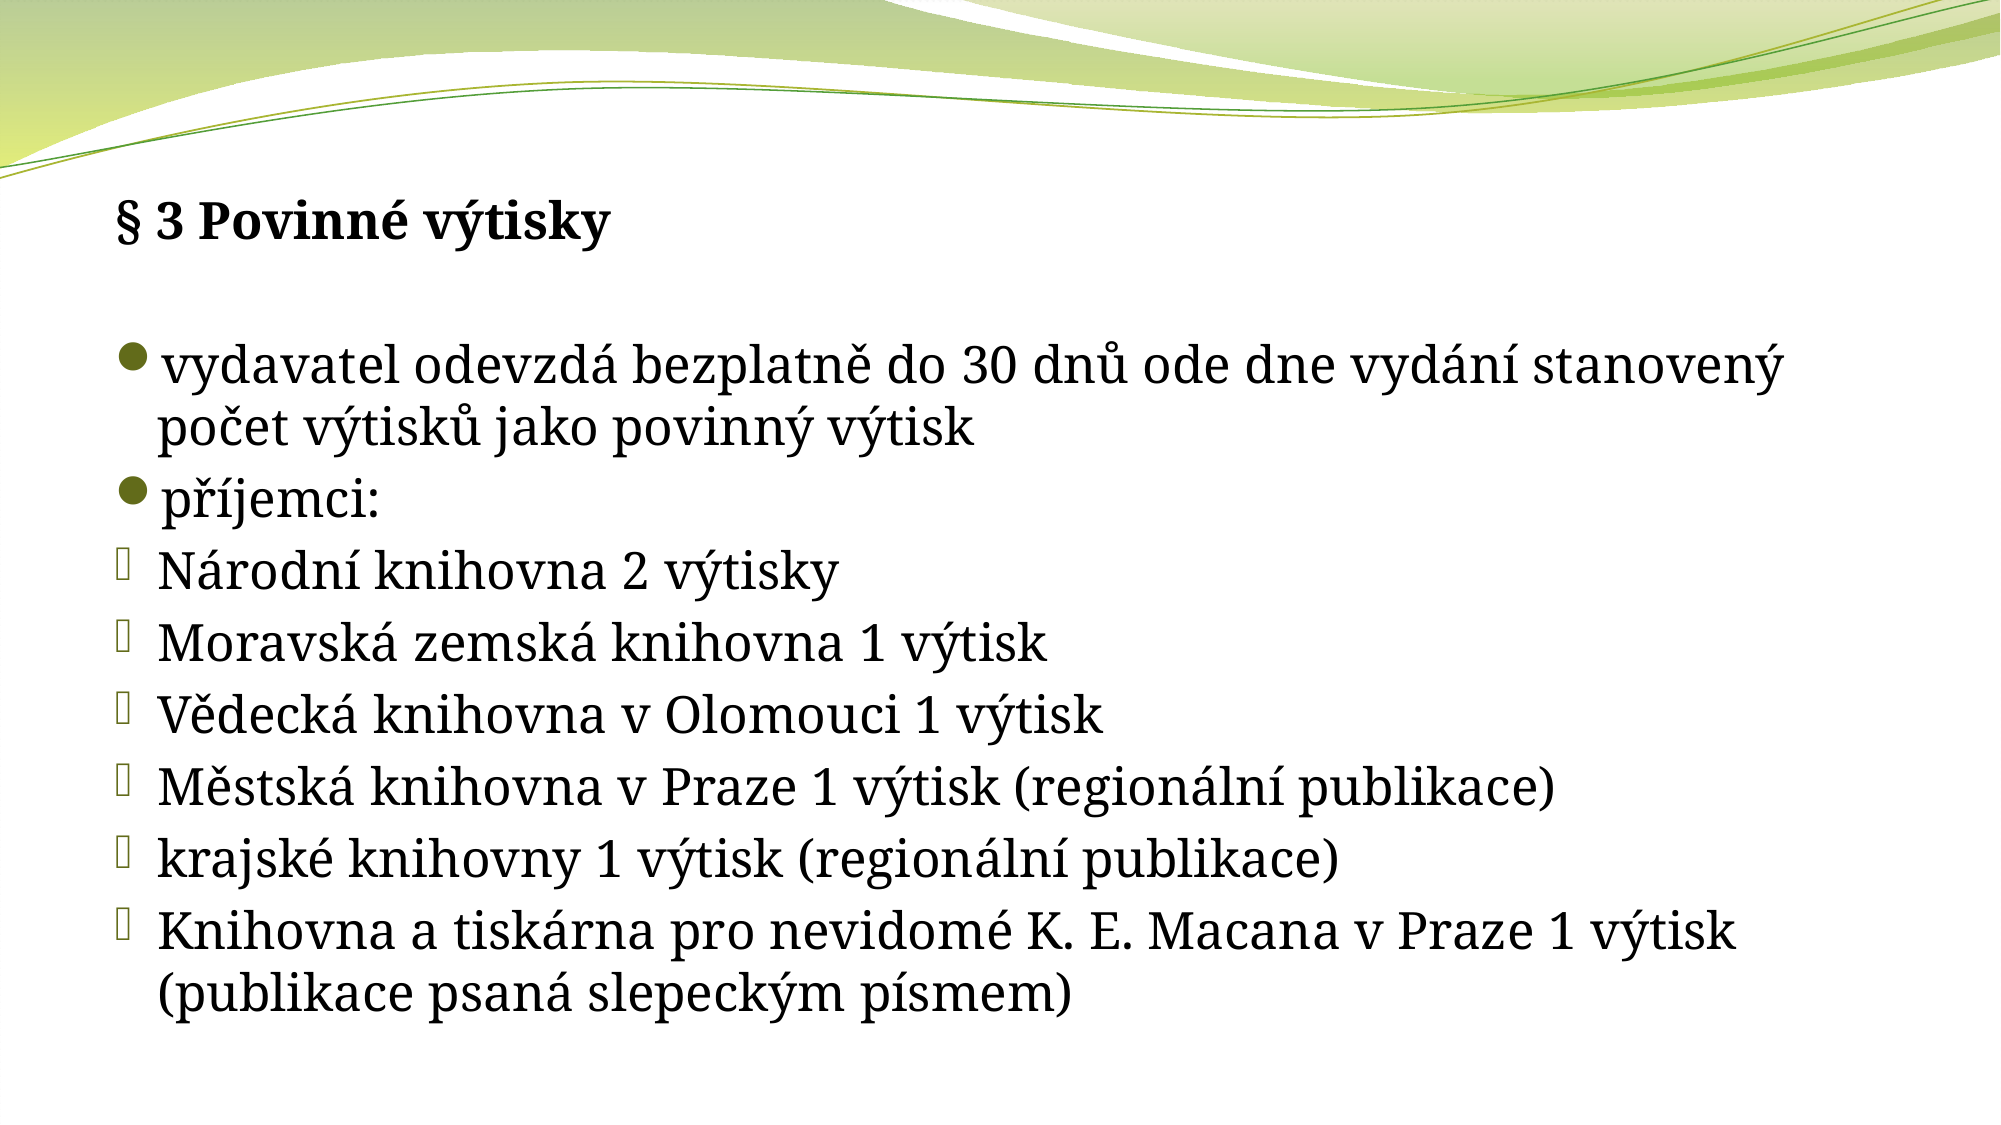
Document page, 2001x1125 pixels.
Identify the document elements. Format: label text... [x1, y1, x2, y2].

list § 3 Povinné výtisky vydavatel odevzdá bezplatně do 30 dnů ode dne vydání stanovený počet výtisků jako povinný výtisk příjemci: Národní knihovna 2 výtisky Moravská zemská knihovna 1 výtisk Vědecká knihovna v Olomouci 1 výtisk Městská knihovna v Praze 1 výtisk (regionální publikace) krajské knihovny 1 výtisk (regionální publikace) Knihovna a tiskárna pro nevidomé K. E. Macana v Praze 1 výtisk (publikace psaná slepeckým písmem) [99, 180, 1900, 1038]
